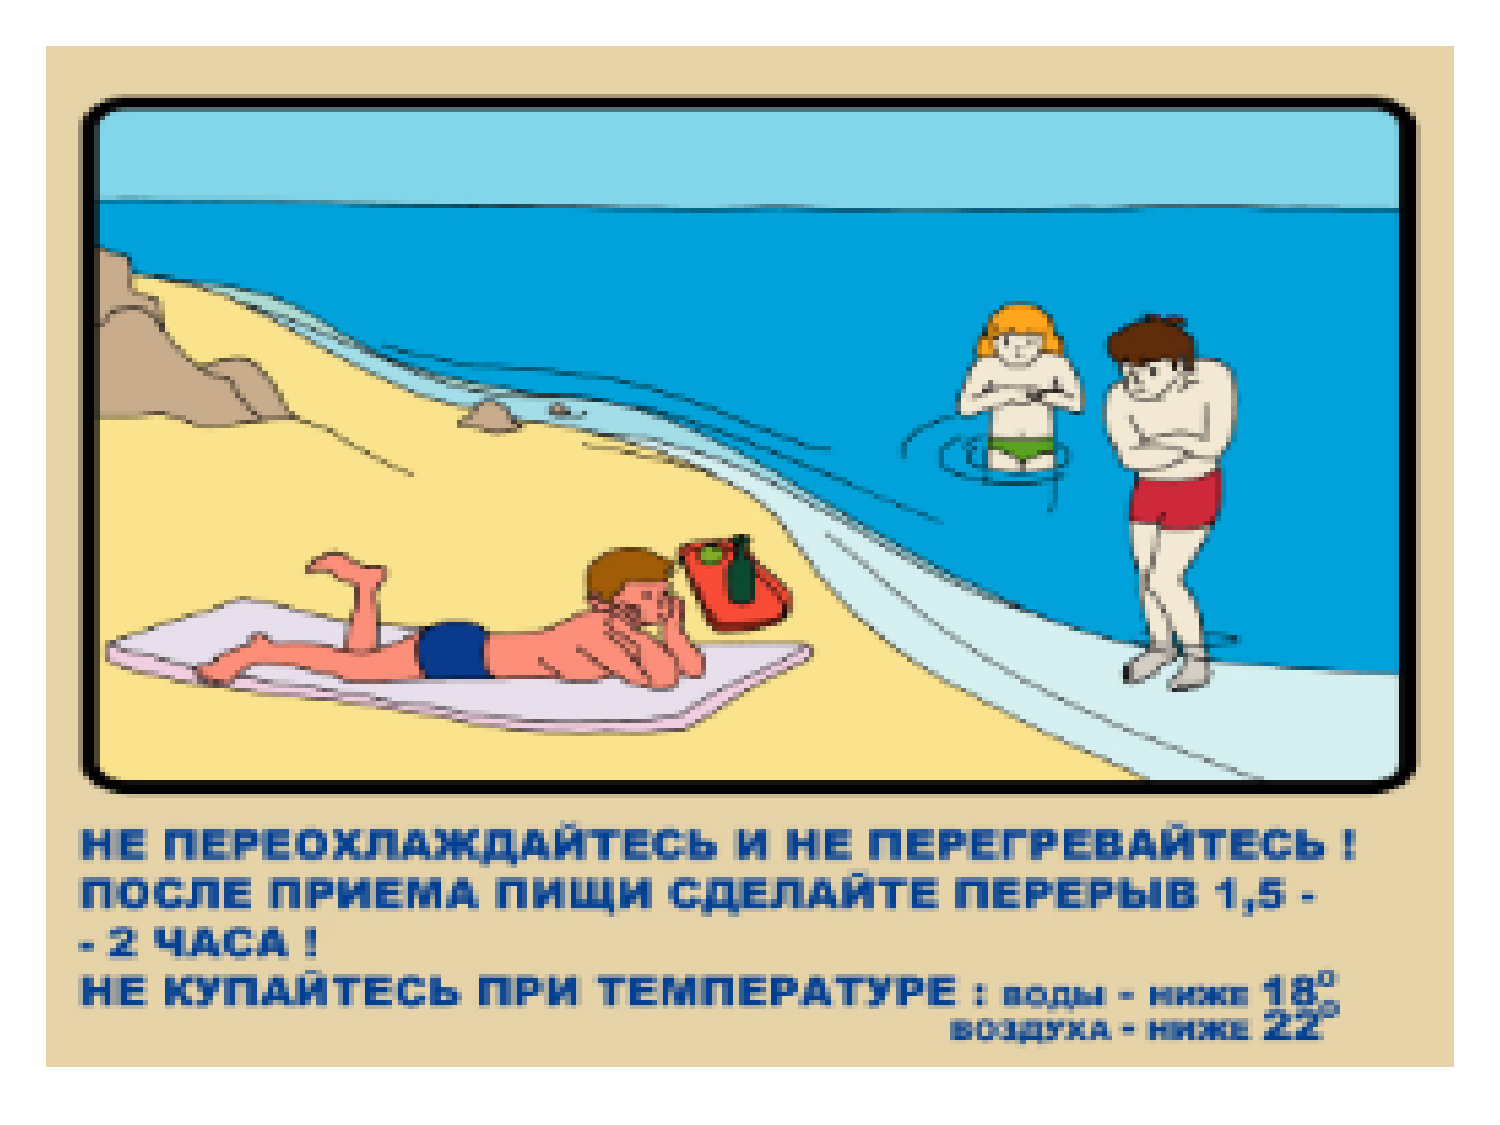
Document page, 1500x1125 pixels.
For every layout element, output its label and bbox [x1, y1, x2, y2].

picture [46, 46, 1454, 1067]
